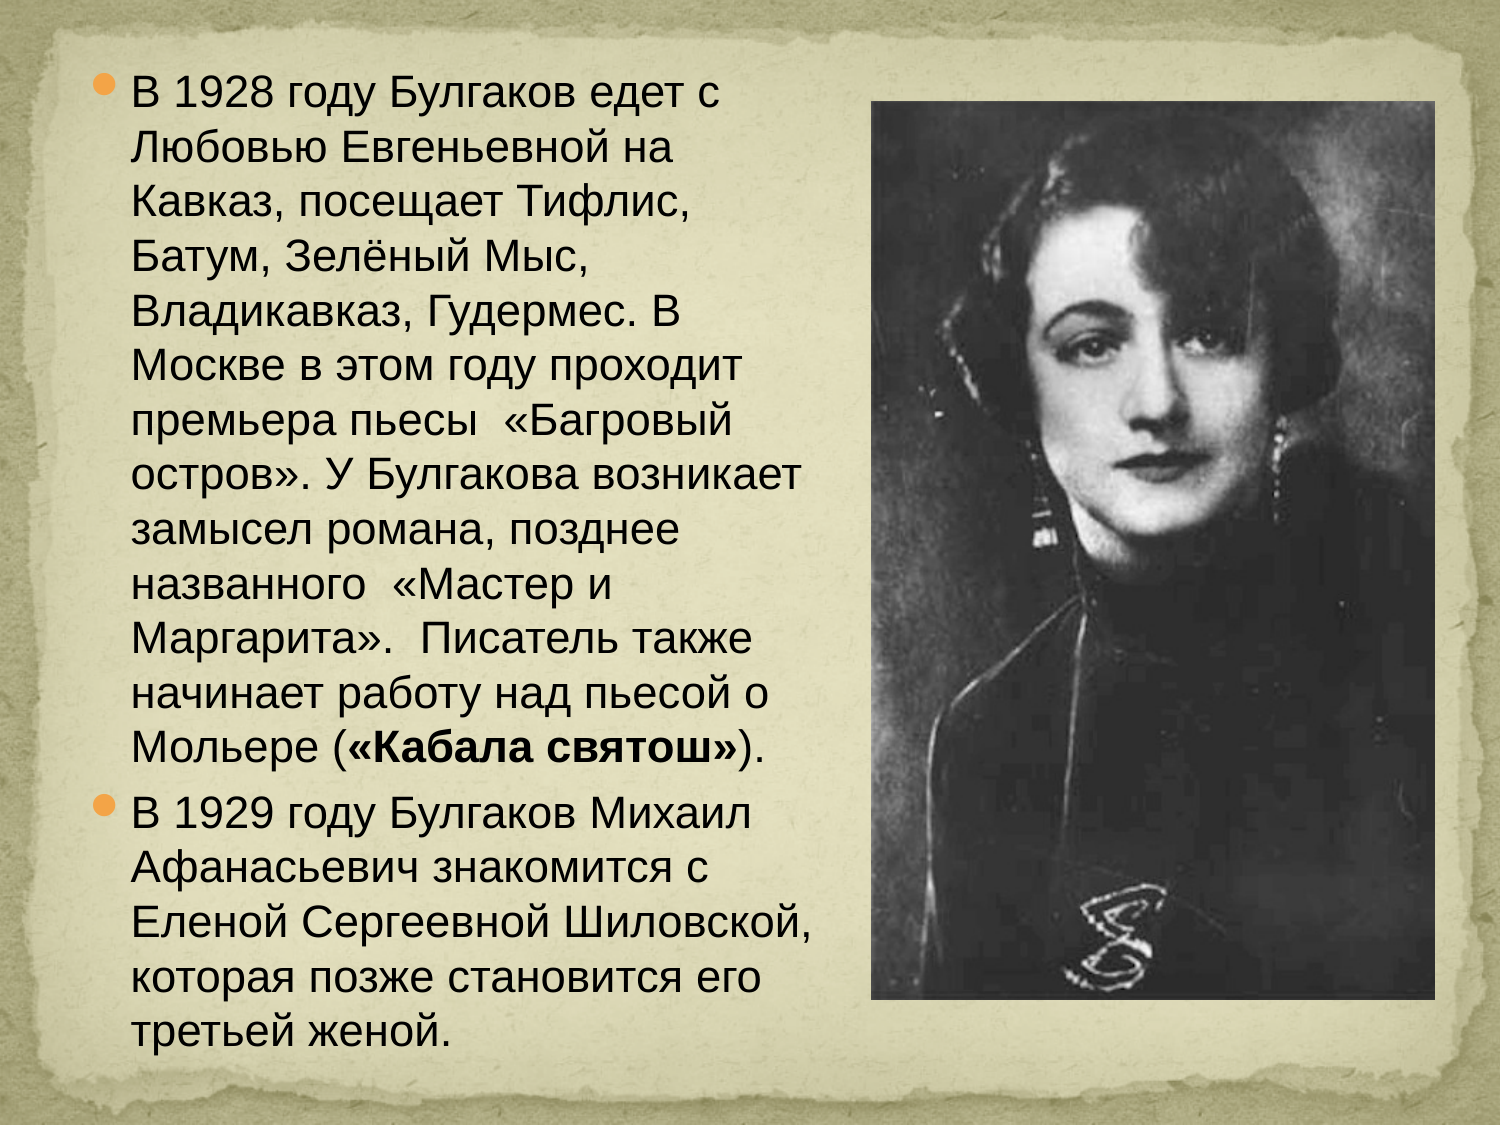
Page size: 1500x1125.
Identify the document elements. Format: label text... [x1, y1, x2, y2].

picture [871, 101, 1435, 1000]
list В 1928 году Булгаков едет с Любовью Евгеньевной на Кавказ, посещает Тифлис, Батум, Зелёный Мыс, Владикавказ, Гудермес. В Москве в этом году проходит премьера пьесы «Багровый остров». У Булгакова возникает замысел романа, позднее названного «Мастер и Маргарита». Писатель также начинает работу над пьесой о Мольере («Кабала святош»). В 1929 году Булгаков Михаил Афанасьевич знакомится с Еленой Сергеевной Шиловской, которая позже становится его третьей женой. [75, 54, 857, 1071]
